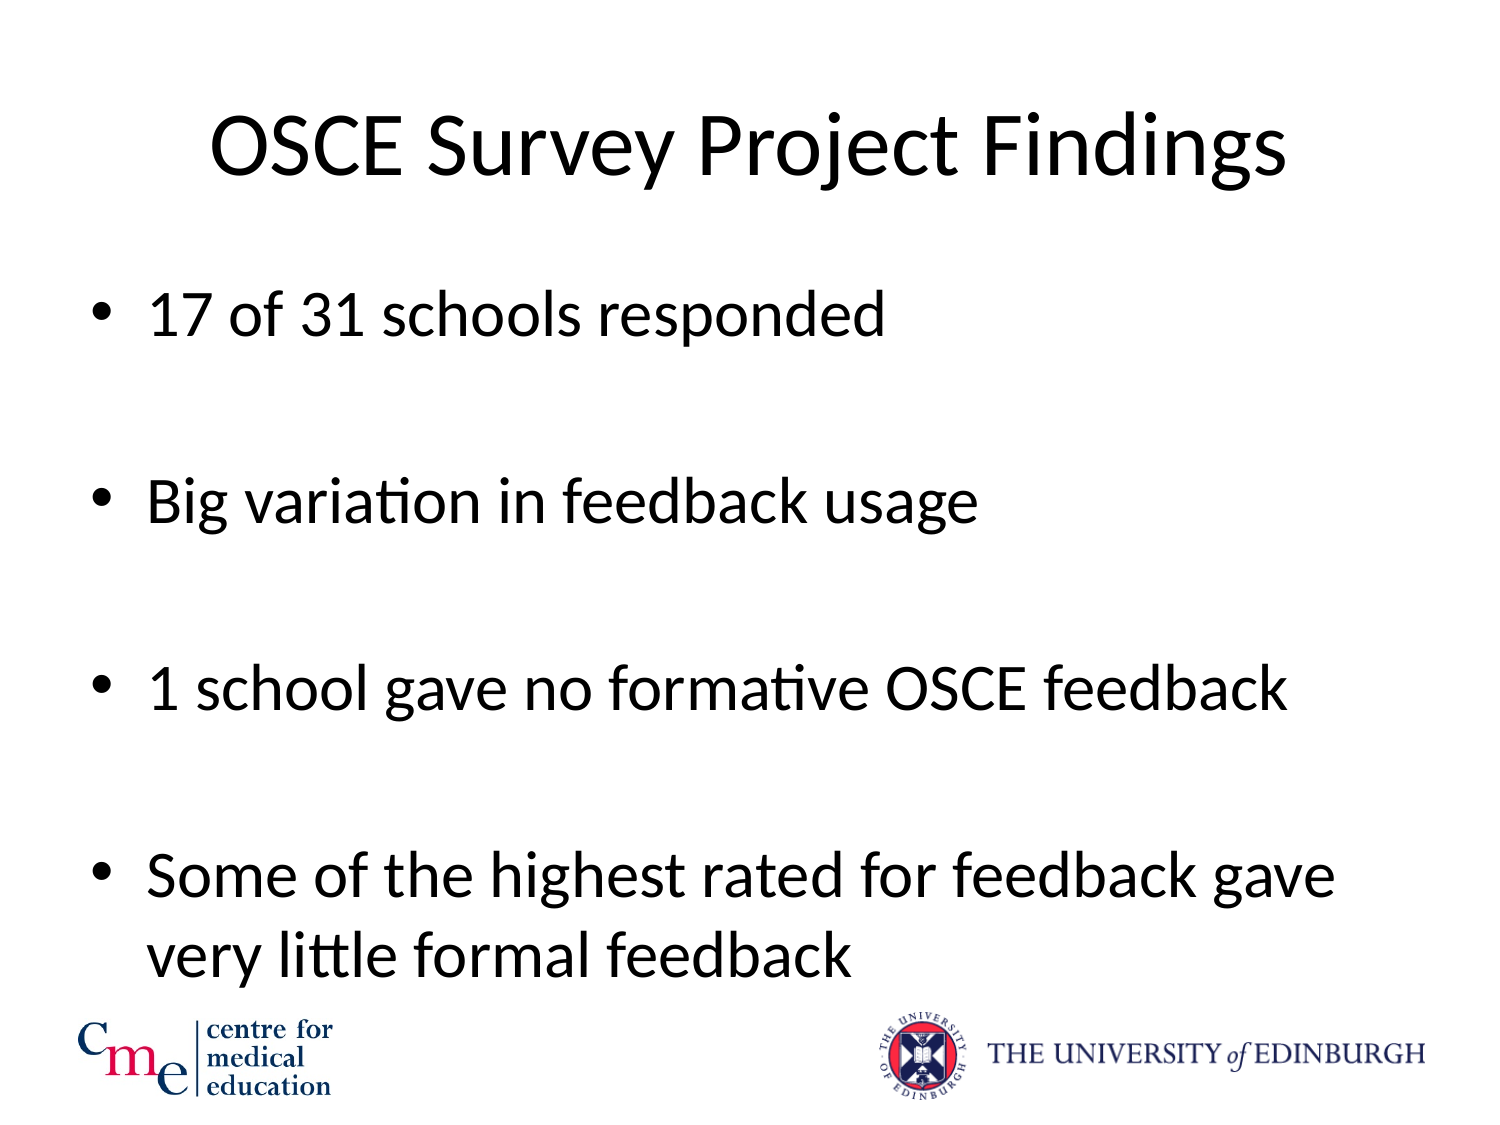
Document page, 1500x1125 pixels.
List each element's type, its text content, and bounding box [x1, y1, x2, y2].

list 17 of 31 schools responded Big variation in feedback usage 1 school gave no formative OSCE feedback Some of the highest rated for feedback gave very little formal feedback [75, 262, 1425, 1005]
title OSCE Survey Project Findings [75, 45, 1425, 233]
picture [77, 1018, 333, 1097]
picture [878, 995, 1426, 1103]
